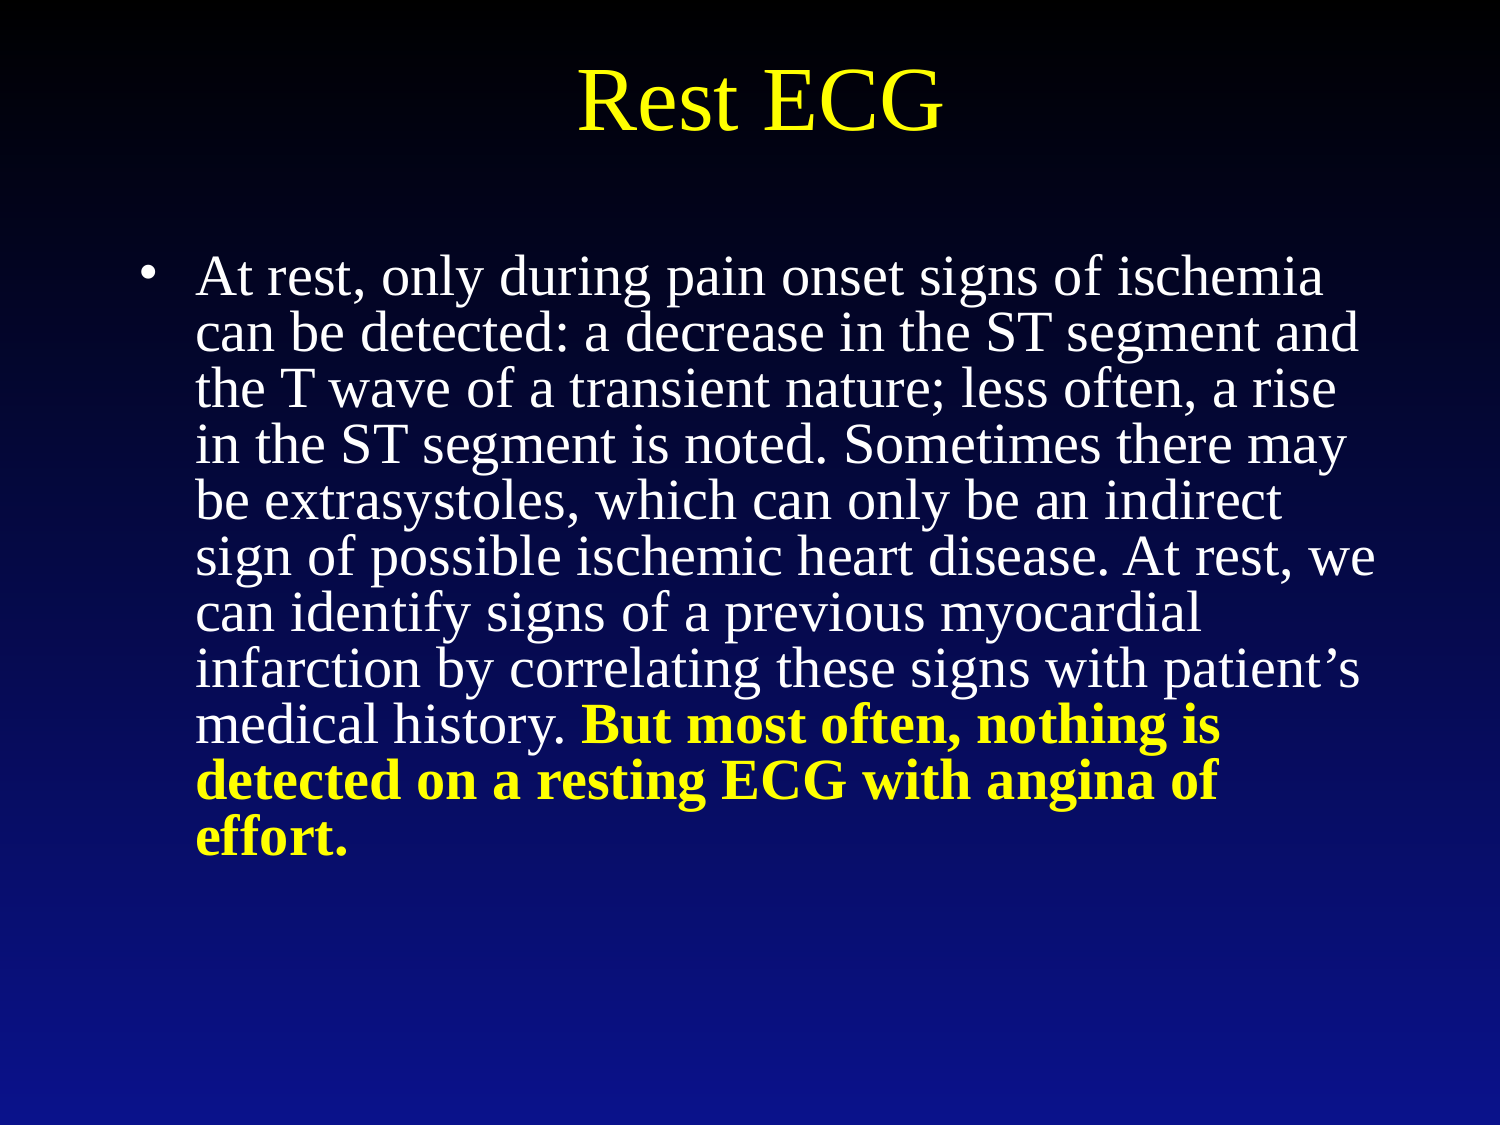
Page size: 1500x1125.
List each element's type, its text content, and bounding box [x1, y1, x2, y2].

list At rest, only during pain onset signs of ischemia can be detected: a decrease in the ST segment and the T wave of a transient nature; less often, a rise in the ST segment is noted. Sometimes there may be extrasystoles, which can only be an indirect sign of possible ischemic heart disease. At rest, we can identify signs of a previous myocardial infarction by correlating these signs with patient’s medical history. But most often, nothing is detected on a resting ECG with angina of effort. [123, 243, 1399, 919]
title Rest ECG [123, 0, 1399, 188]
